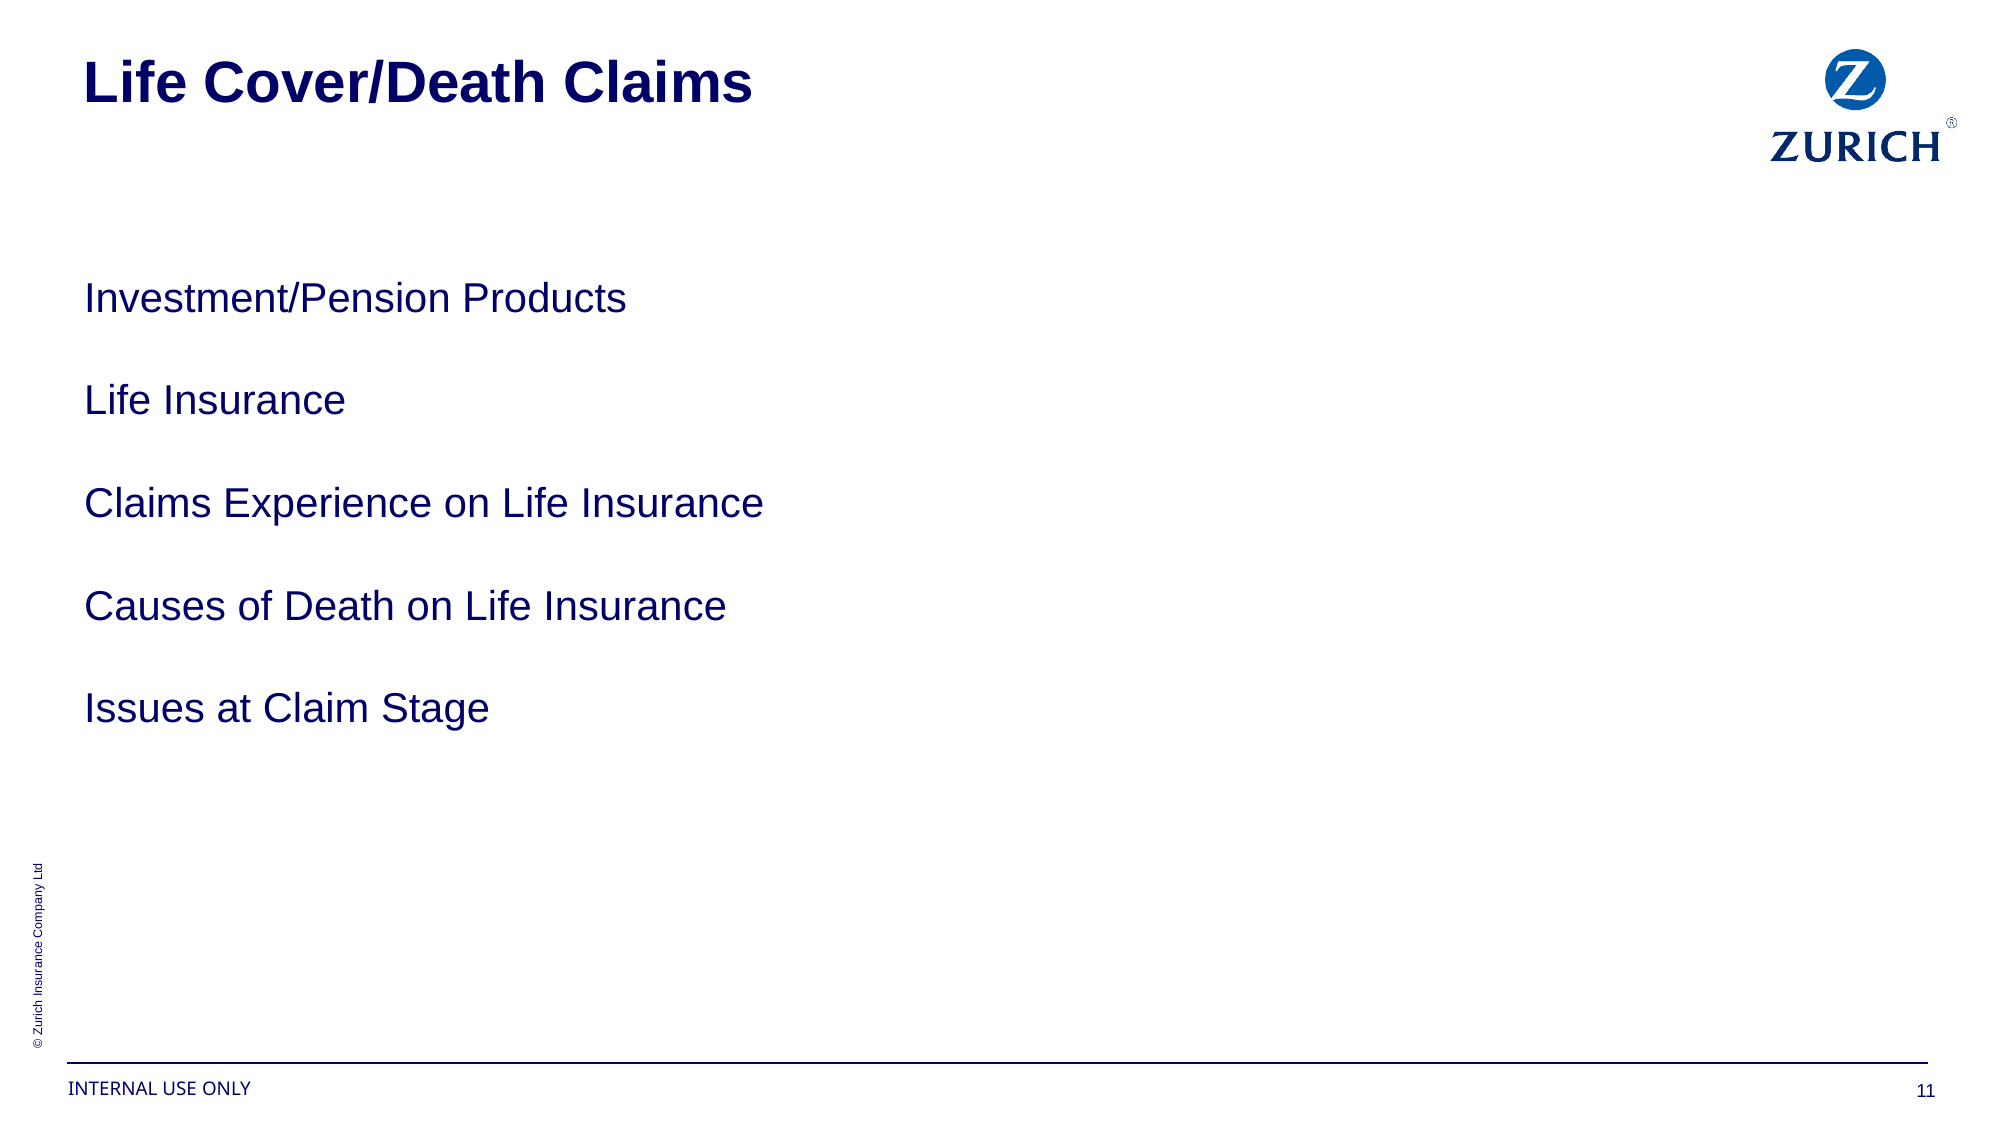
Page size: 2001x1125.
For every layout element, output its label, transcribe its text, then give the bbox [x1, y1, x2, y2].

picture [1770, 49, 1957, 162]
text_box 11 [1832, 1076, 1936, 1102]
list Investment/Pension Products Life Insurance Claims Experience on Life Insurance Causes of Death on Life Insurance Issues at Claim Stage [84, 225, 1732, 809]
title Life Cover/Death Claims [83, 52, 1732, 241]
